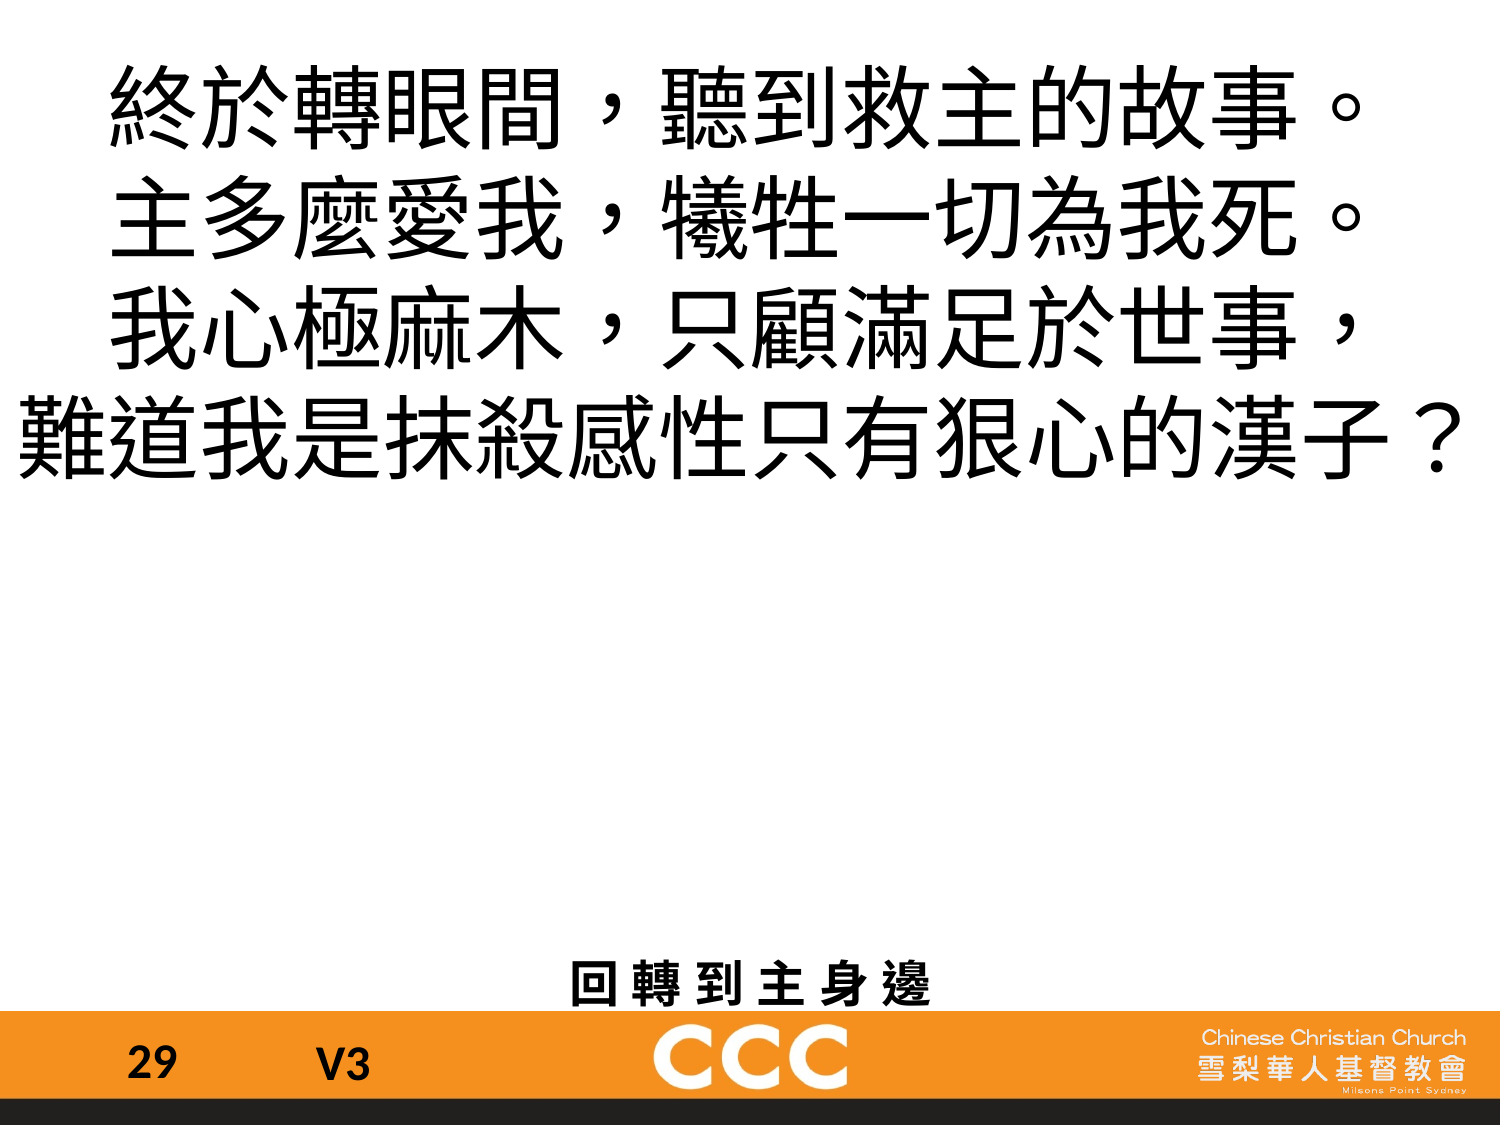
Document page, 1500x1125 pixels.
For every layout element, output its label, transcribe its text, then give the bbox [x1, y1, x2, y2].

picture [0, 1020, 1500, 1125]
text_box V3 [301, 1023, 431, 1099]
slide_number 29 [112, 1020, 215, 1094]
text_box 終於轉眼間，聽到救主的故事。 主多麼愛我，犧牲一切為我死。 我心極麻木，只顧滿足於世事， 難道我是抹殺感性只有狠心的漢子？ [0, 43, 1500, 499]
text_box 回轉到主身邊 [0, 944, 1500, 1020]
